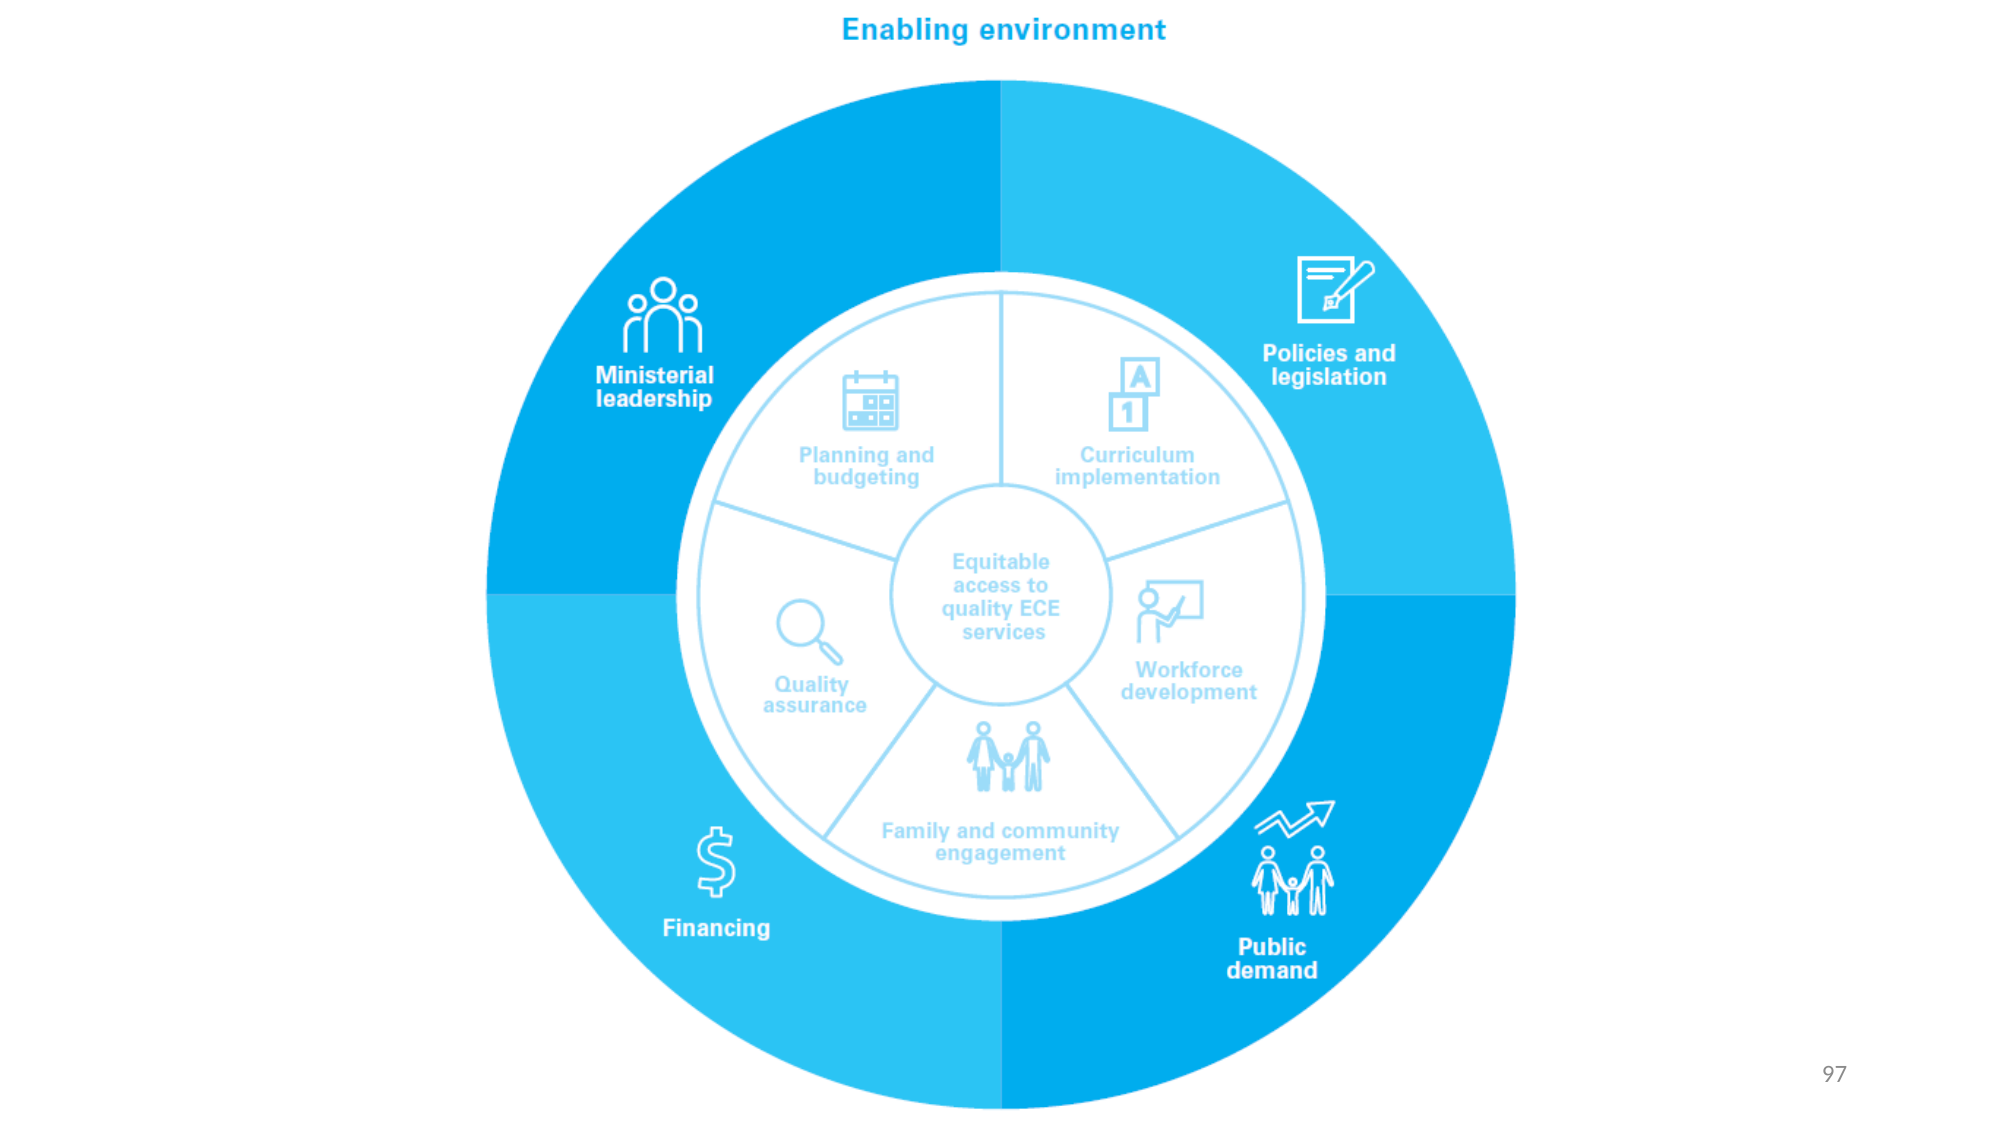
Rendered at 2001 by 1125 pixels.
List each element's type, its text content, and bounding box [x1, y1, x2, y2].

picture [477, 0, 1523, 1125]
slide_number 97 [1523, 1042, 1863, 1103]
